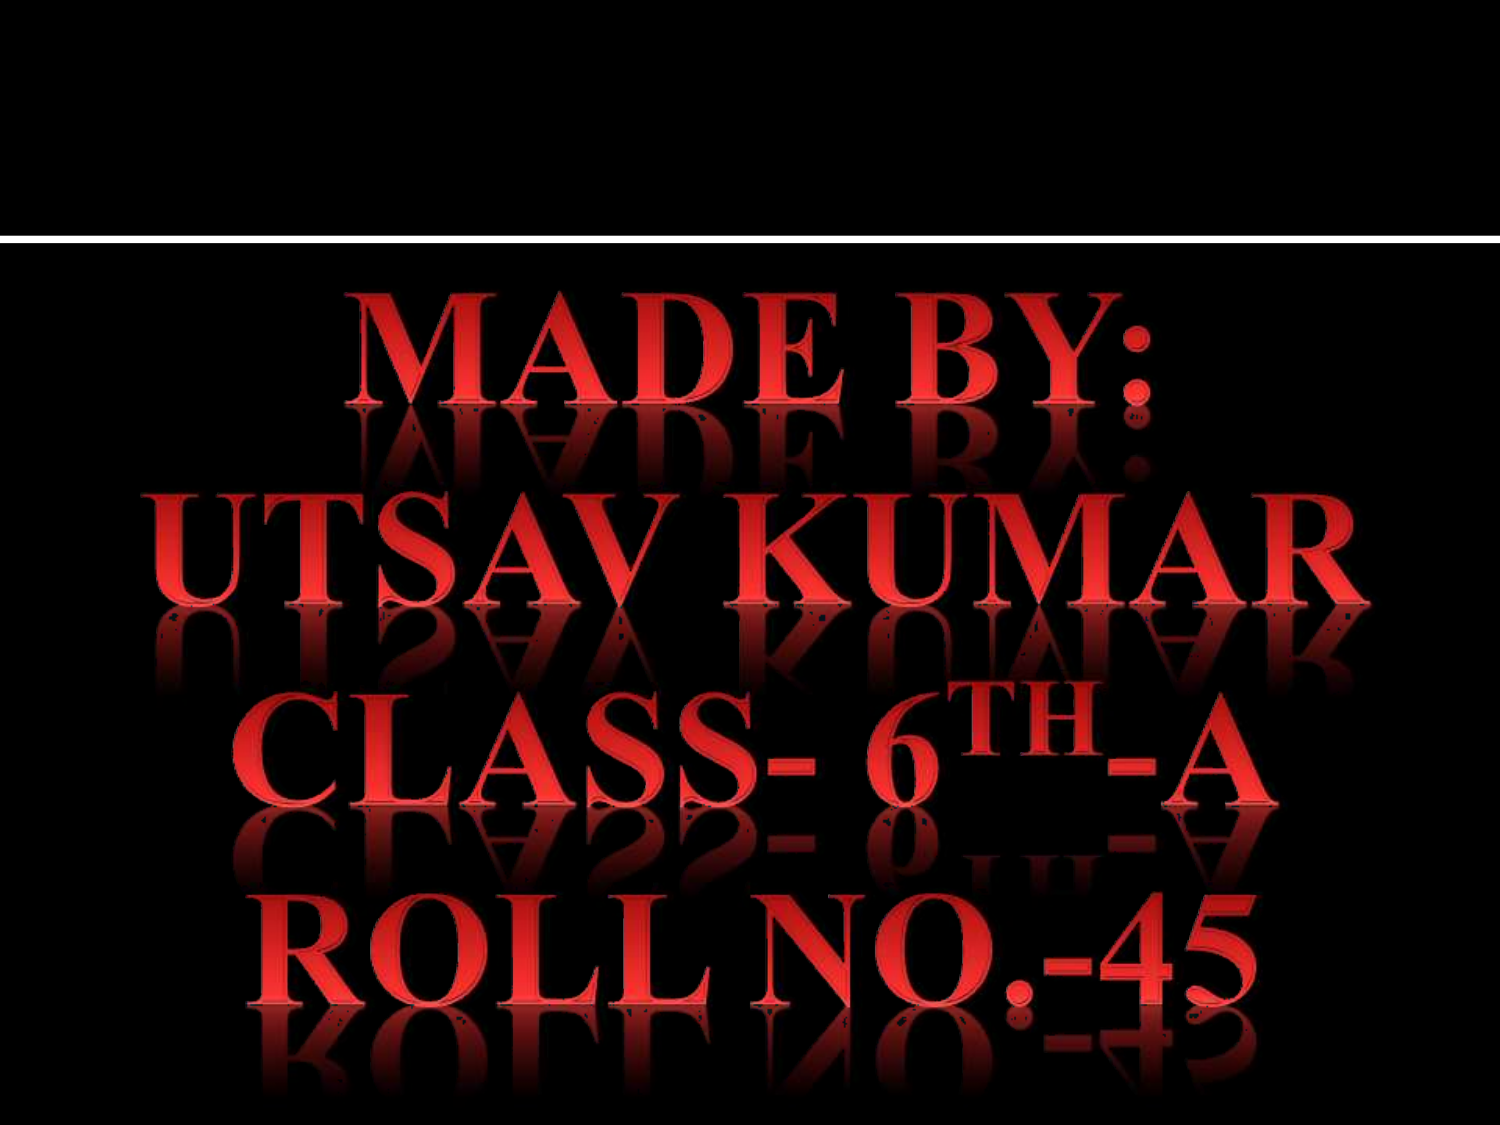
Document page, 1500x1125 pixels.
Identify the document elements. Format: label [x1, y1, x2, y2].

text_box [138, 282, 1388, 1125]
text_box [0, 0, 1500, 251]
text_box [0, 259, 1500, 1125]
